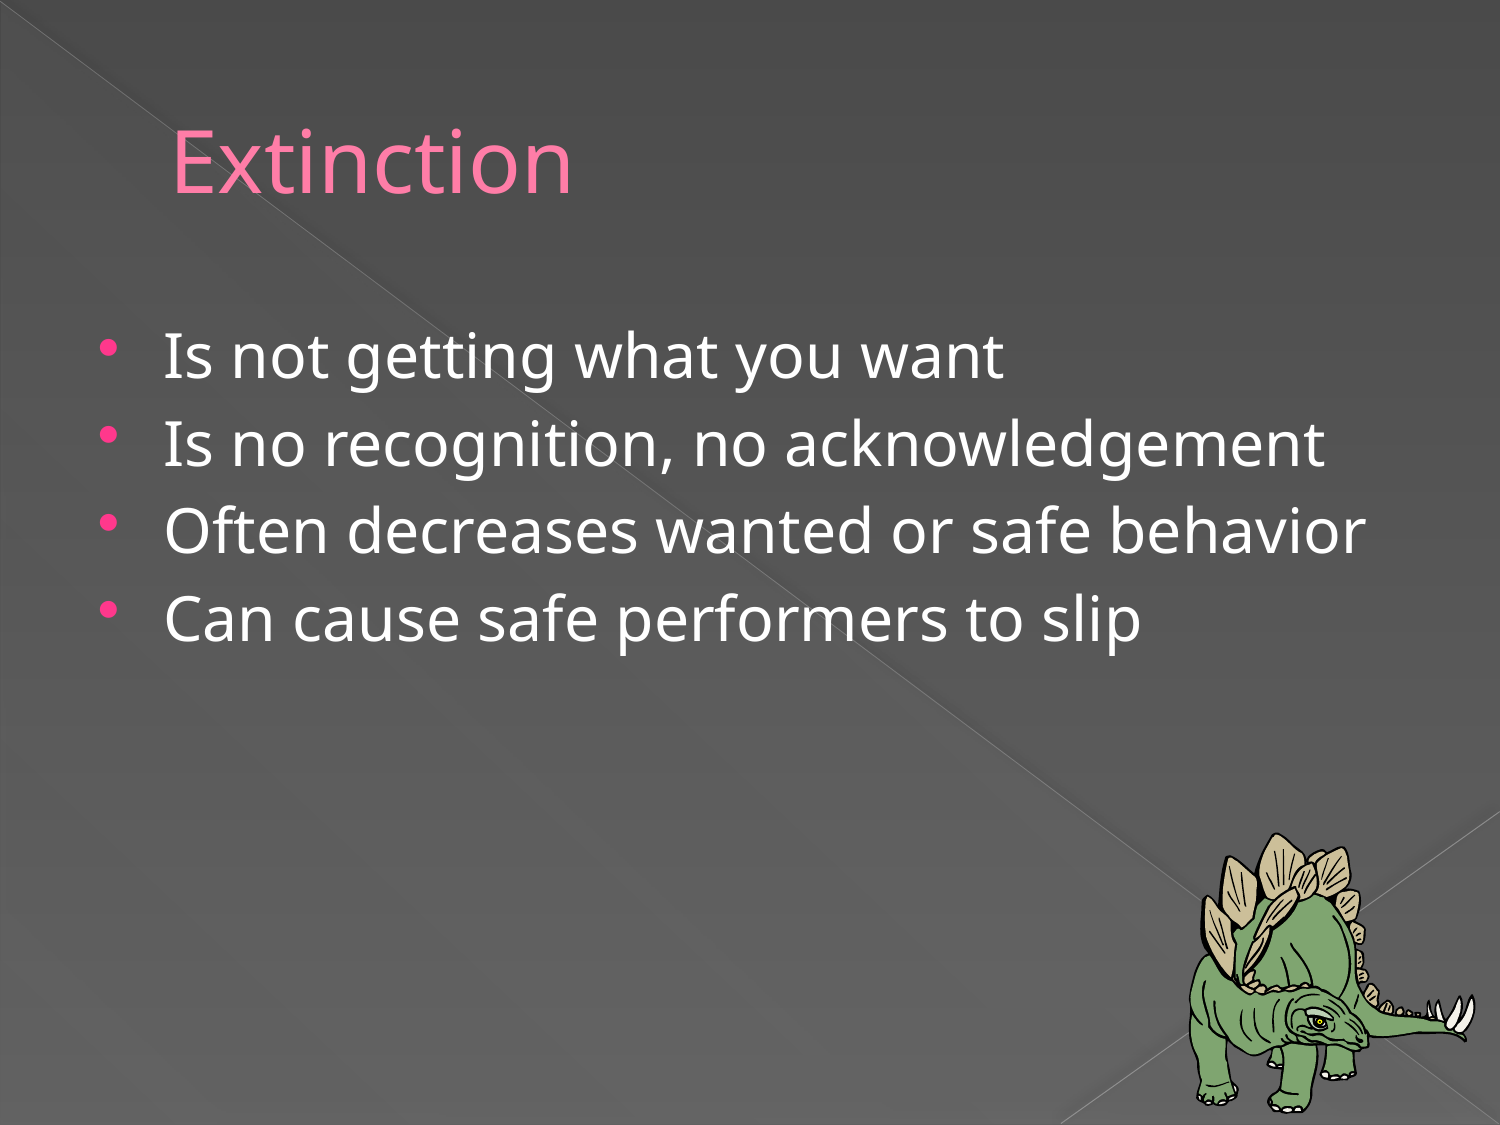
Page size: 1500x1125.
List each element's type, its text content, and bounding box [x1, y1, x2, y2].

picture [1187, 831, 1480, 1115]
title Extinction [75, 43, 1425, 274]
list Is not getting what you want Is no recognition, no acknowledgement Often decreases wanted or safe behavior Can cause safe performers to slip [75, 308, 1425, 1059]
